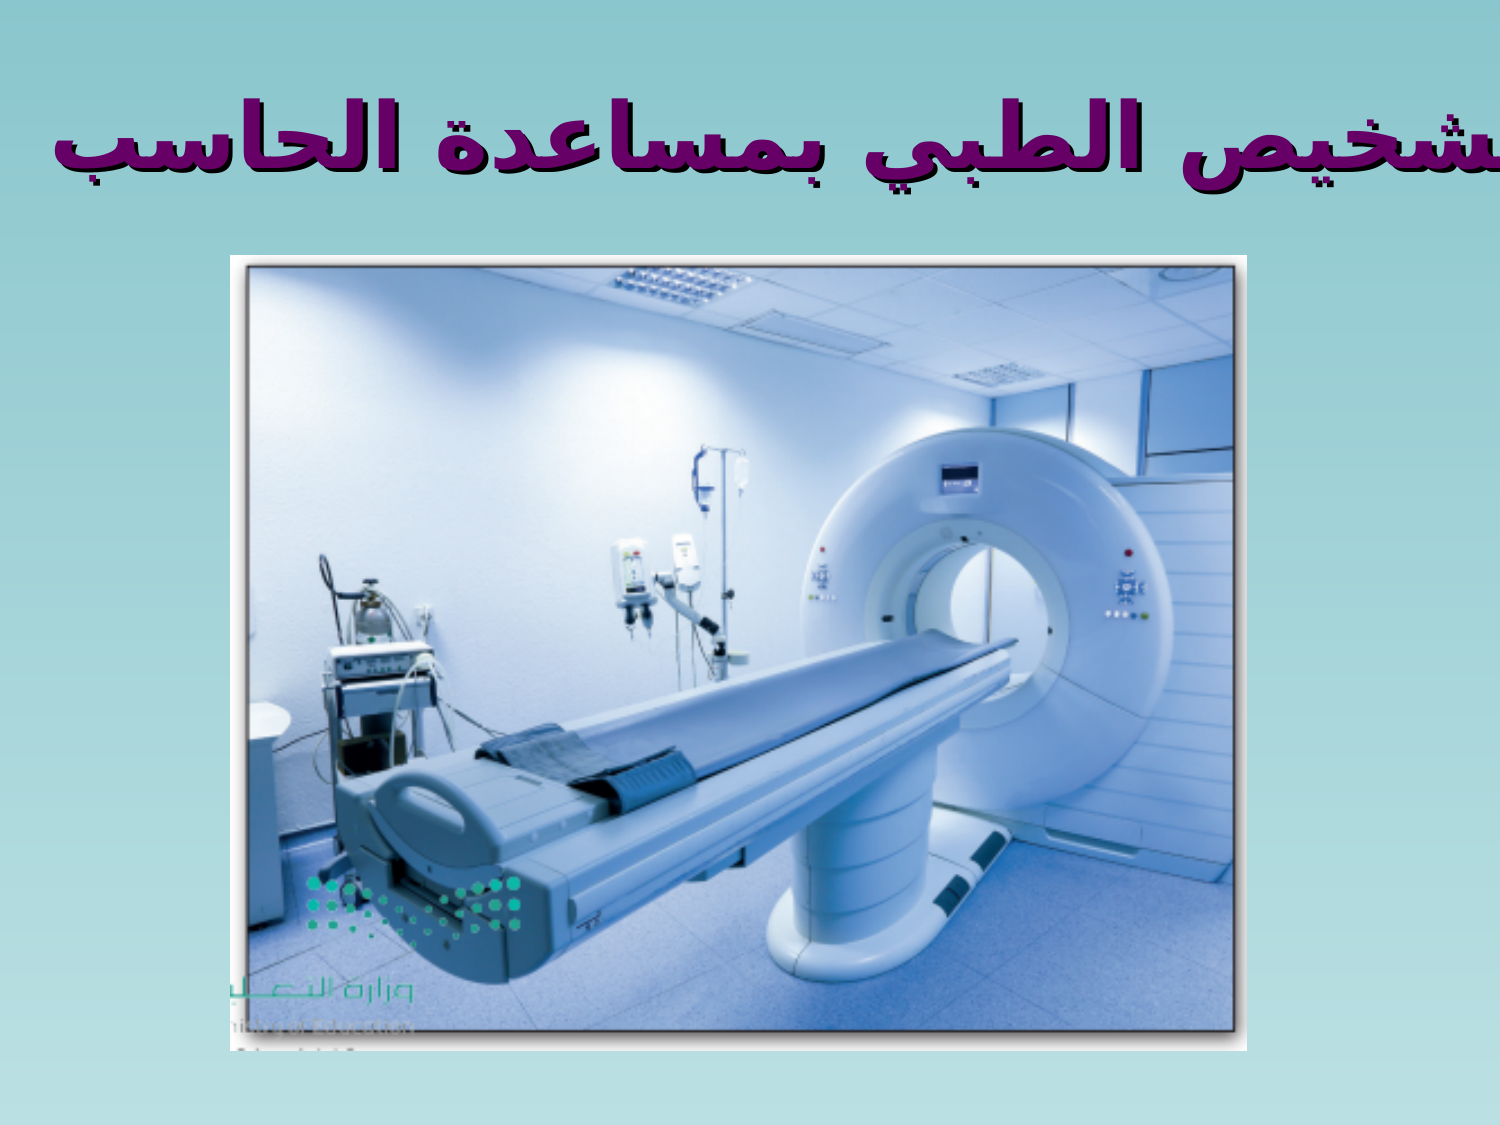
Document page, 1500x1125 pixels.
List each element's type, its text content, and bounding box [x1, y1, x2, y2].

text_box التشخيص الطبي بمساعدة الحاسب [5, 0, 1500, 327]
picture [74, 255, 1425, 1051]
